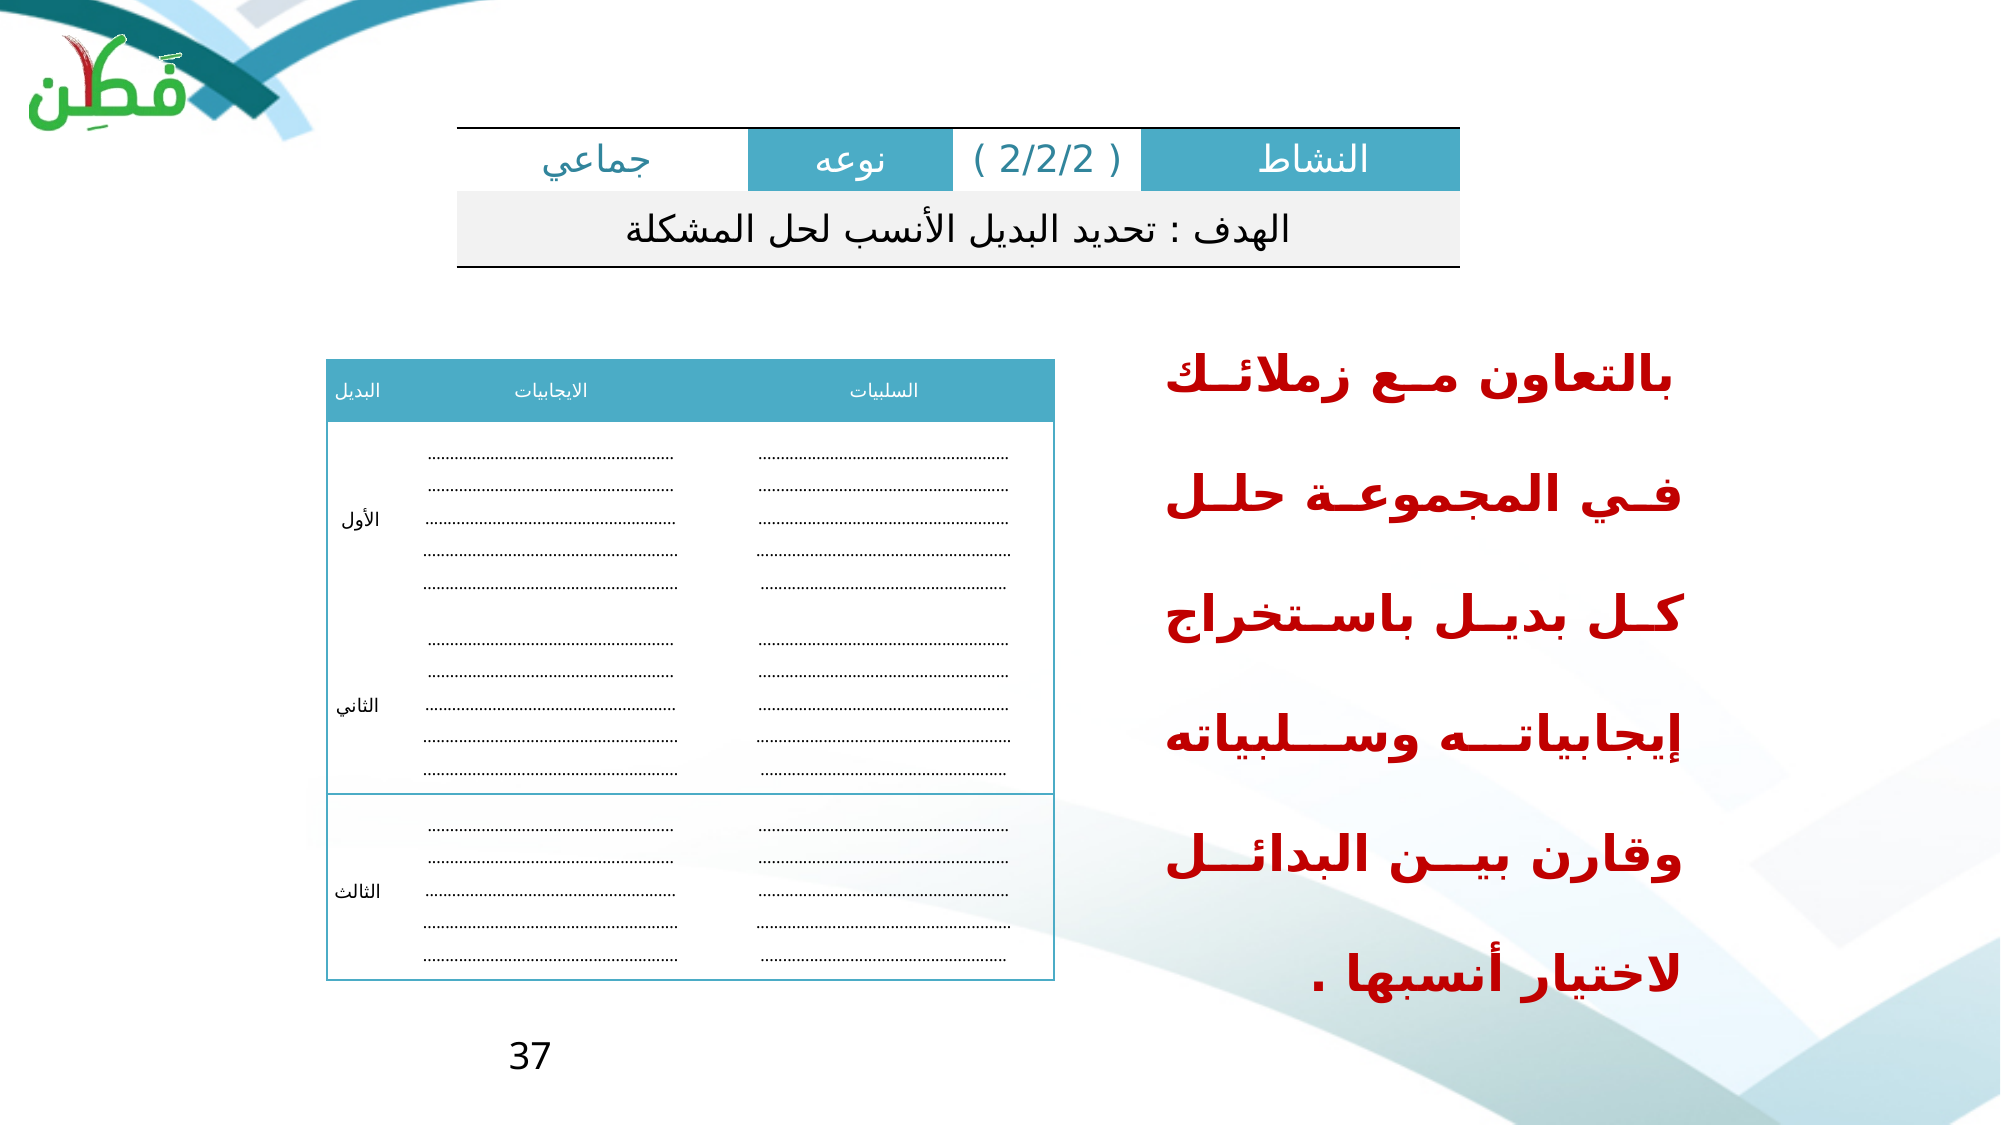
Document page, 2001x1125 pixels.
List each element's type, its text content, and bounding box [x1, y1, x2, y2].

table_cell الثاني [328, 608, 388, 793]
table_cell الثالث [328, 795, 388, 979]
text_box بالتعاون مع زملائك في المجموعة حلل كل بديل باستخراج إيجابياته وسلبياته وقارن بين البدائل لاختيار أنسبها . [1153, 275, 1696, 1007]
table_cell ........................................................ ........................................................ ........................................................ ......................................................... ....................................................... [714, 608, 1053, 793]
table_header الايجابيات [388, 361, 714, 422]
table_cell ....................................................... ....................................................... ........................................................ ......................................................... ......................................................... [388, 422, 714, 608]
table_header النشاط [1141, 129, 1460, 191]
table_header السلبيات [714, 361, 1053, 422]
table_header البديل [328, 361, 388, 422]
table_cell الهدف : تحديد البديل الأنسب لحل المشكلة [457, 191, 1460, 266]
slide_number 37 [99, 1024, 567, 1103]
table_cell ....................................................... ....................................................... ........................................................ ......................................................... ......................................................... [388, 608, 714, 793]
picture [0, 0, 2001, 1125]
table_cell ........................................................ ........................................................ ........................................................ ......................................................... ....................................................... [714, 422, 1053, 608]
table_header جماعي [457, 129, 748, 191]
table_cell الأول [328, 422, 388, 608]
table_header ( 2/2/2 ) [953, 129, 1141, 191]
table_header نوعه [748, 129, 953, 191]
table_cell ....................................................... ....................................................... ........................................................ ......................................................... ......................................................... [388, 795, 714, 979]
table_cell ........................................................ ........................................................ ........................................................ ......................................................... ....................................................... [714, 795, 1053, 979]
